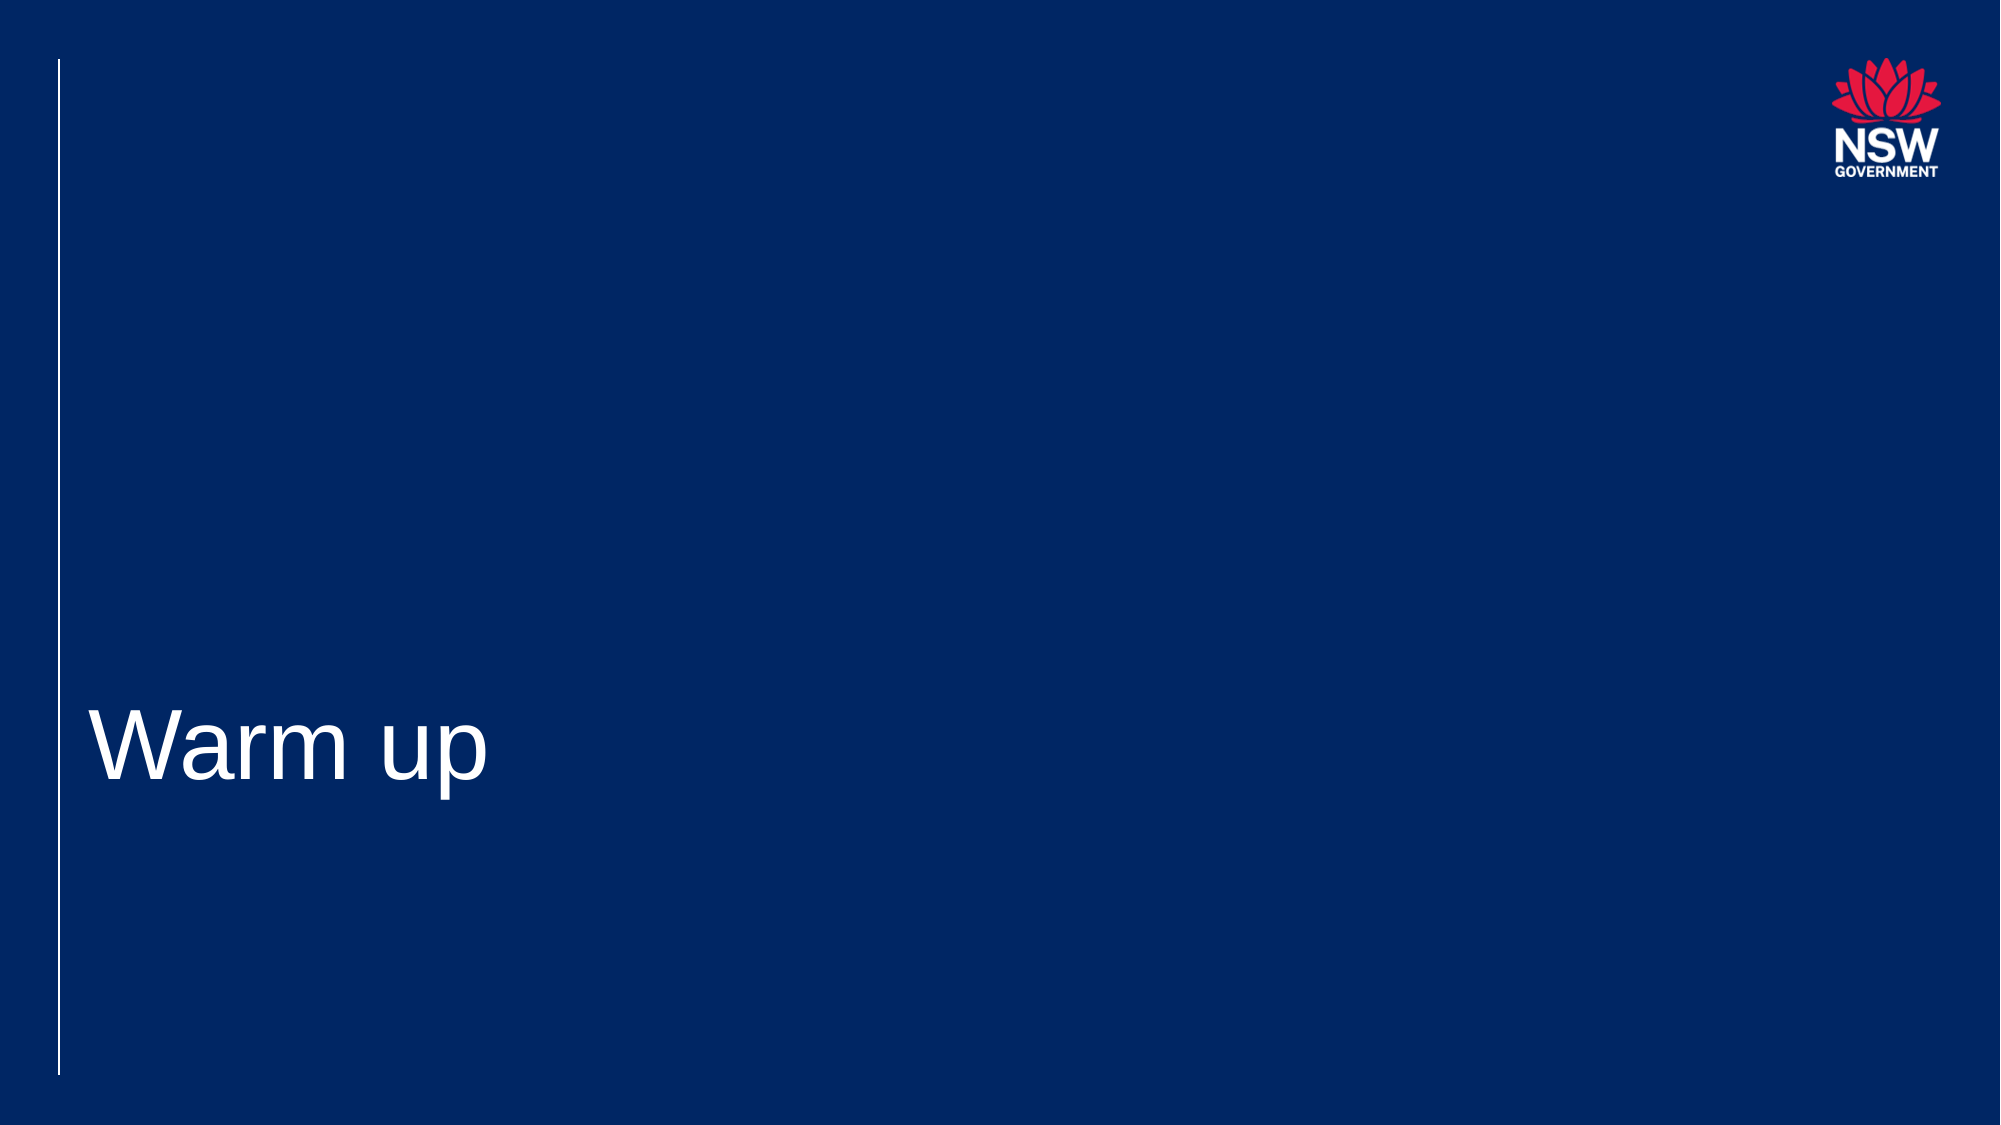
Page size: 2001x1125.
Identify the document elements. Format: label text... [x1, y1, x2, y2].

title Warm up [88, 667, 1941, 799]
picture [1832, 58, 1941, 177]
